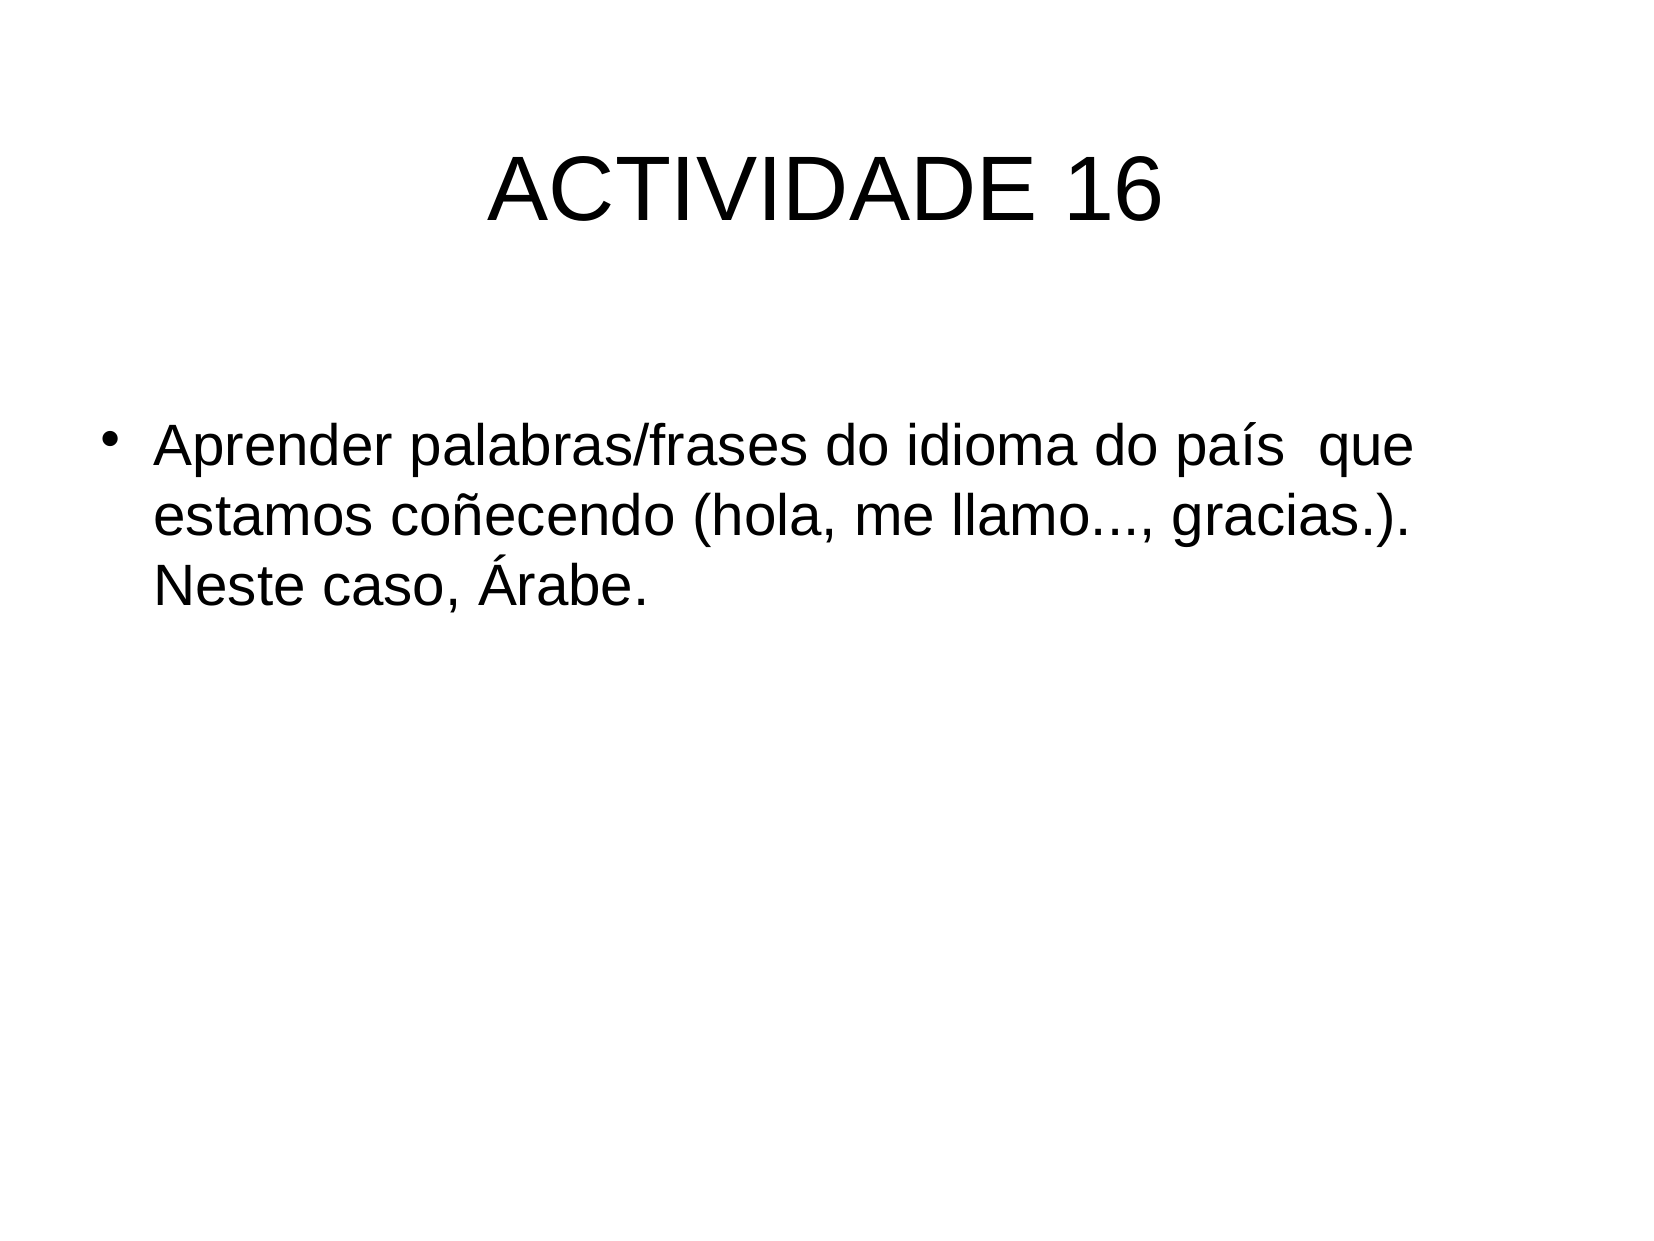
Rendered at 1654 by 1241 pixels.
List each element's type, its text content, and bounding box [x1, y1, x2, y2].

text_box ACTIVIDADE 16 [82, 112, 1571, 257]
text_box Aprender palabras/frases do idioma do país que estamos coñecendo (hola, me llamo..., gracias.). Neste caso, Árabe. [82, 407, 1571, 1010]
